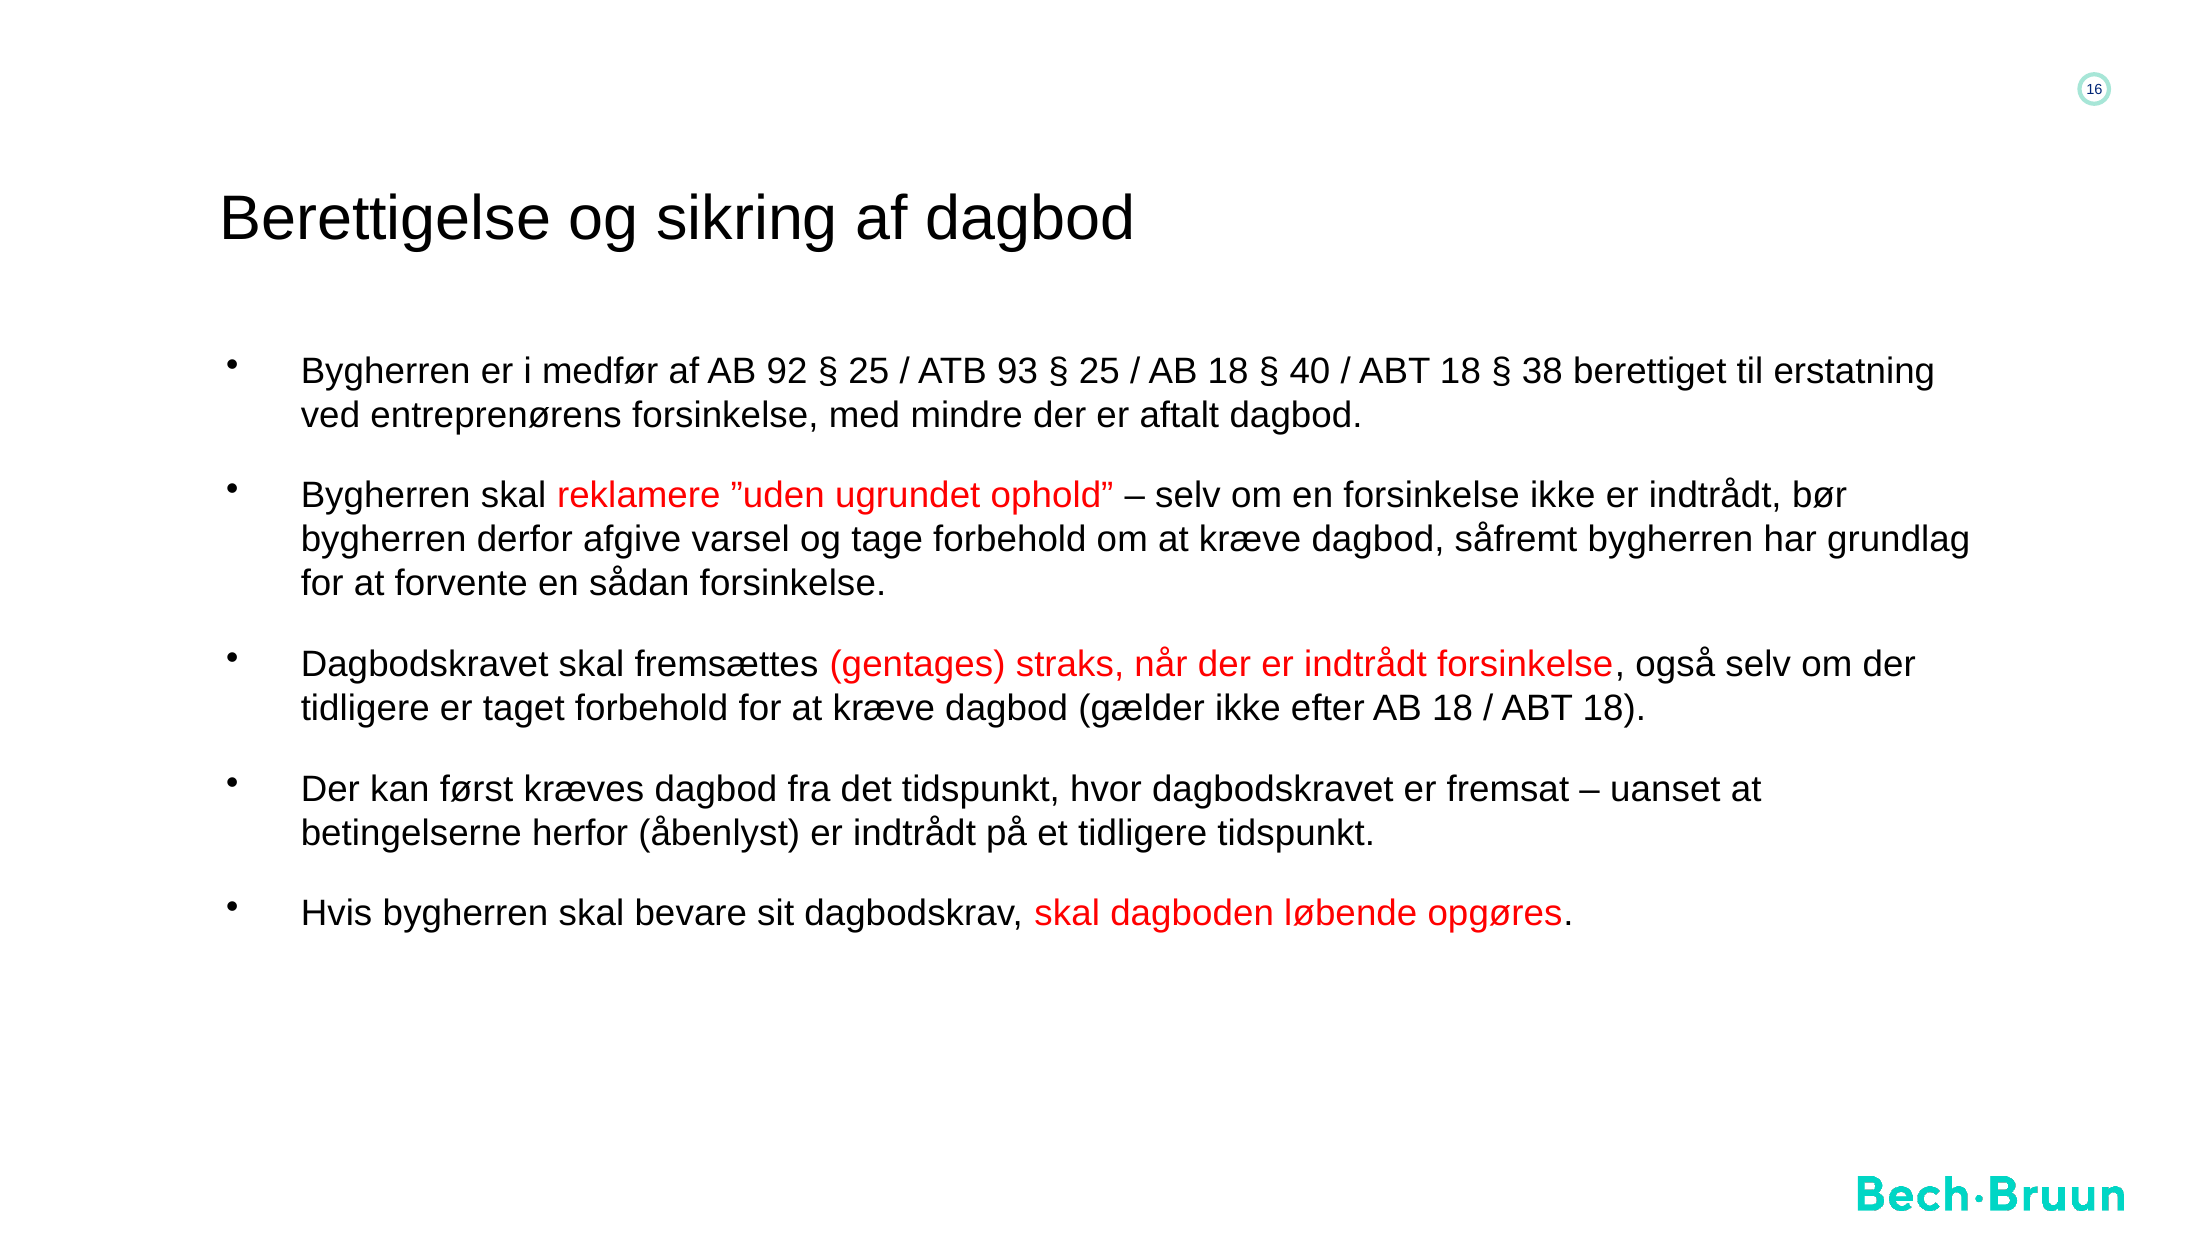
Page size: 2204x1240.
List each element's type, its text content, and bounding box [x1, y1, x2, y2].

picture [1991, 1176, 2124, 1211]
list Bygherren er i medfør af AB 92 § 25 / ATB 93 § 25 / AB 18 § 40 / ABT 18 § 38 berettiget til erstatning ved entreprenørens forsinkelse, med mindre der er aftalt dagbod. Bygherren skal reklamere ”uden ugrundet ophold” – selv om en forsinkelse ikke er indtrådt, bør bygherren derfor afgive varsel og tage forbehold om at kræve dagbod, såfremt bygherren har grundlag for at forvente en sådan forsinkelse. Dagbodskravet skal fremsættes (gentages) straks, når der er indtrådt forsinkelse, også selv om der tidligere er taget forbehold for at kræve dagbod (gælder ikke efter AB 18 / ABT 18). Der kan først kræves dagbod fra det tidspunkt, hvor dagbodskravet er fremsat – uanset at betingelserne herfor (åbenlyst) er indtrådt på et tidligere tidspunkt. Hvis bygherren skal bevare sit dagbodskrav, skal dagboden løbende opgøres. [226, 337, 1991, 1216]
title Berettigelse og sikring af dagbod [219, 147, 1984, 278]
